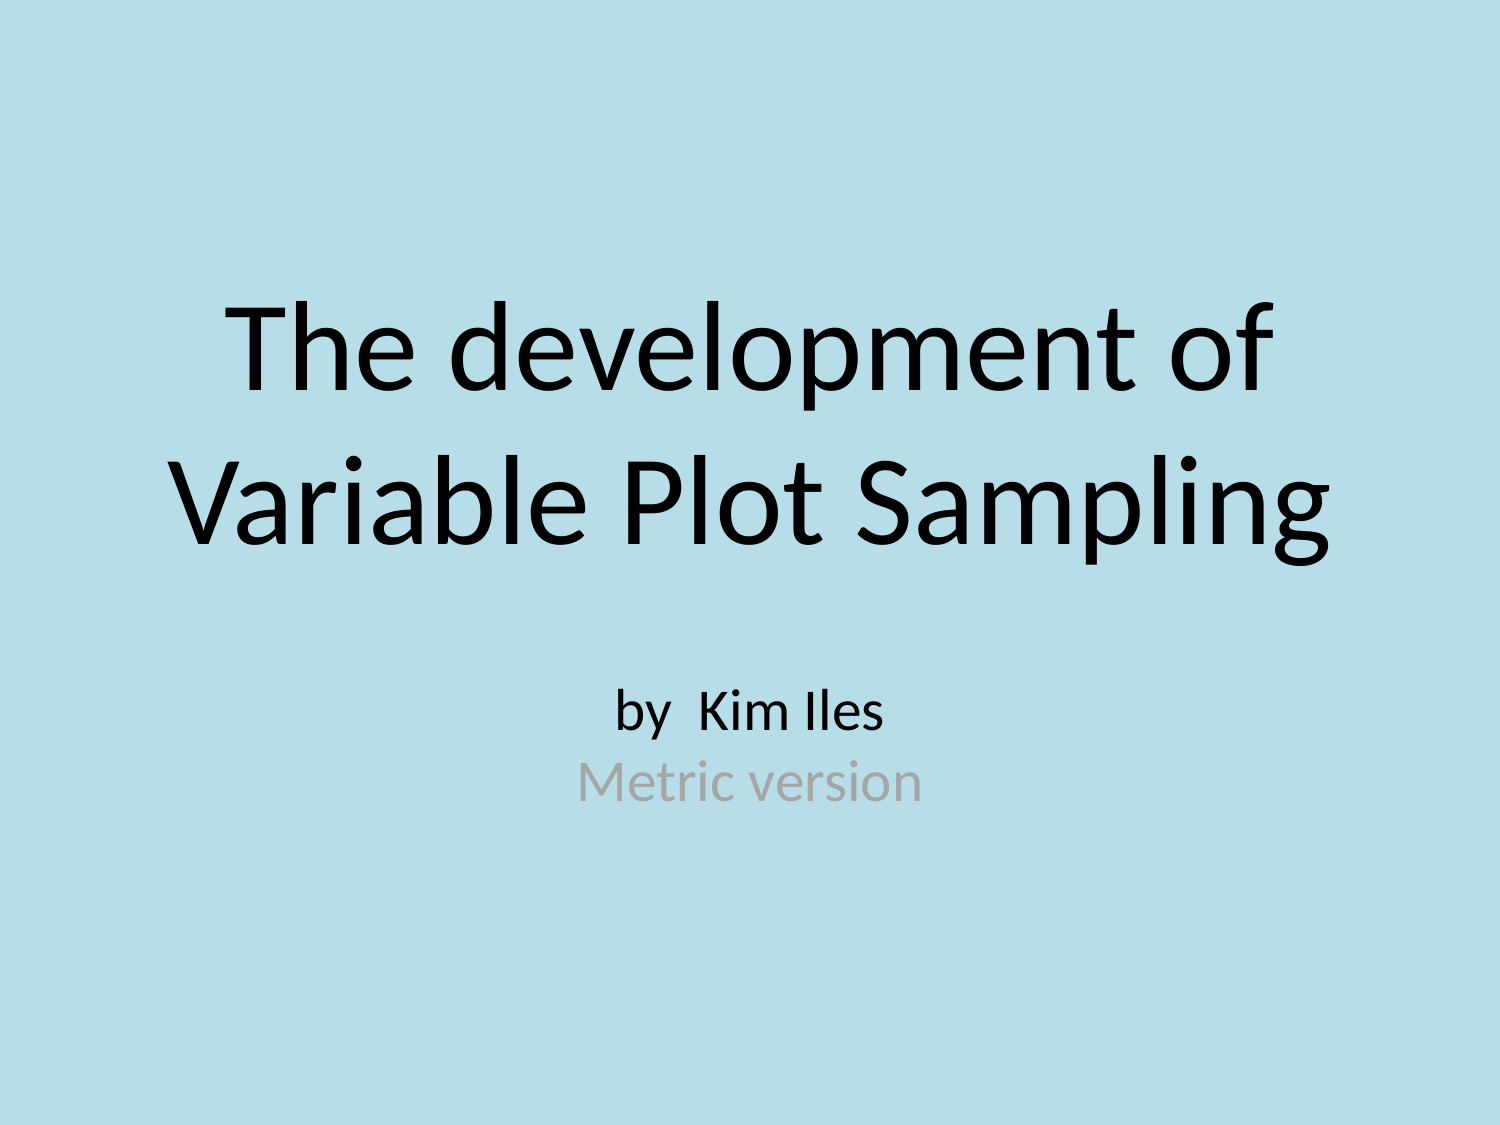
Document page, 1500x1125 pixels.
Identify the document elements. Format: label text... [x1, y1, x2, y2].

title The development of Variable Plot Sampling by Kim Iles Metric version [112, 249, 1388, 826]
